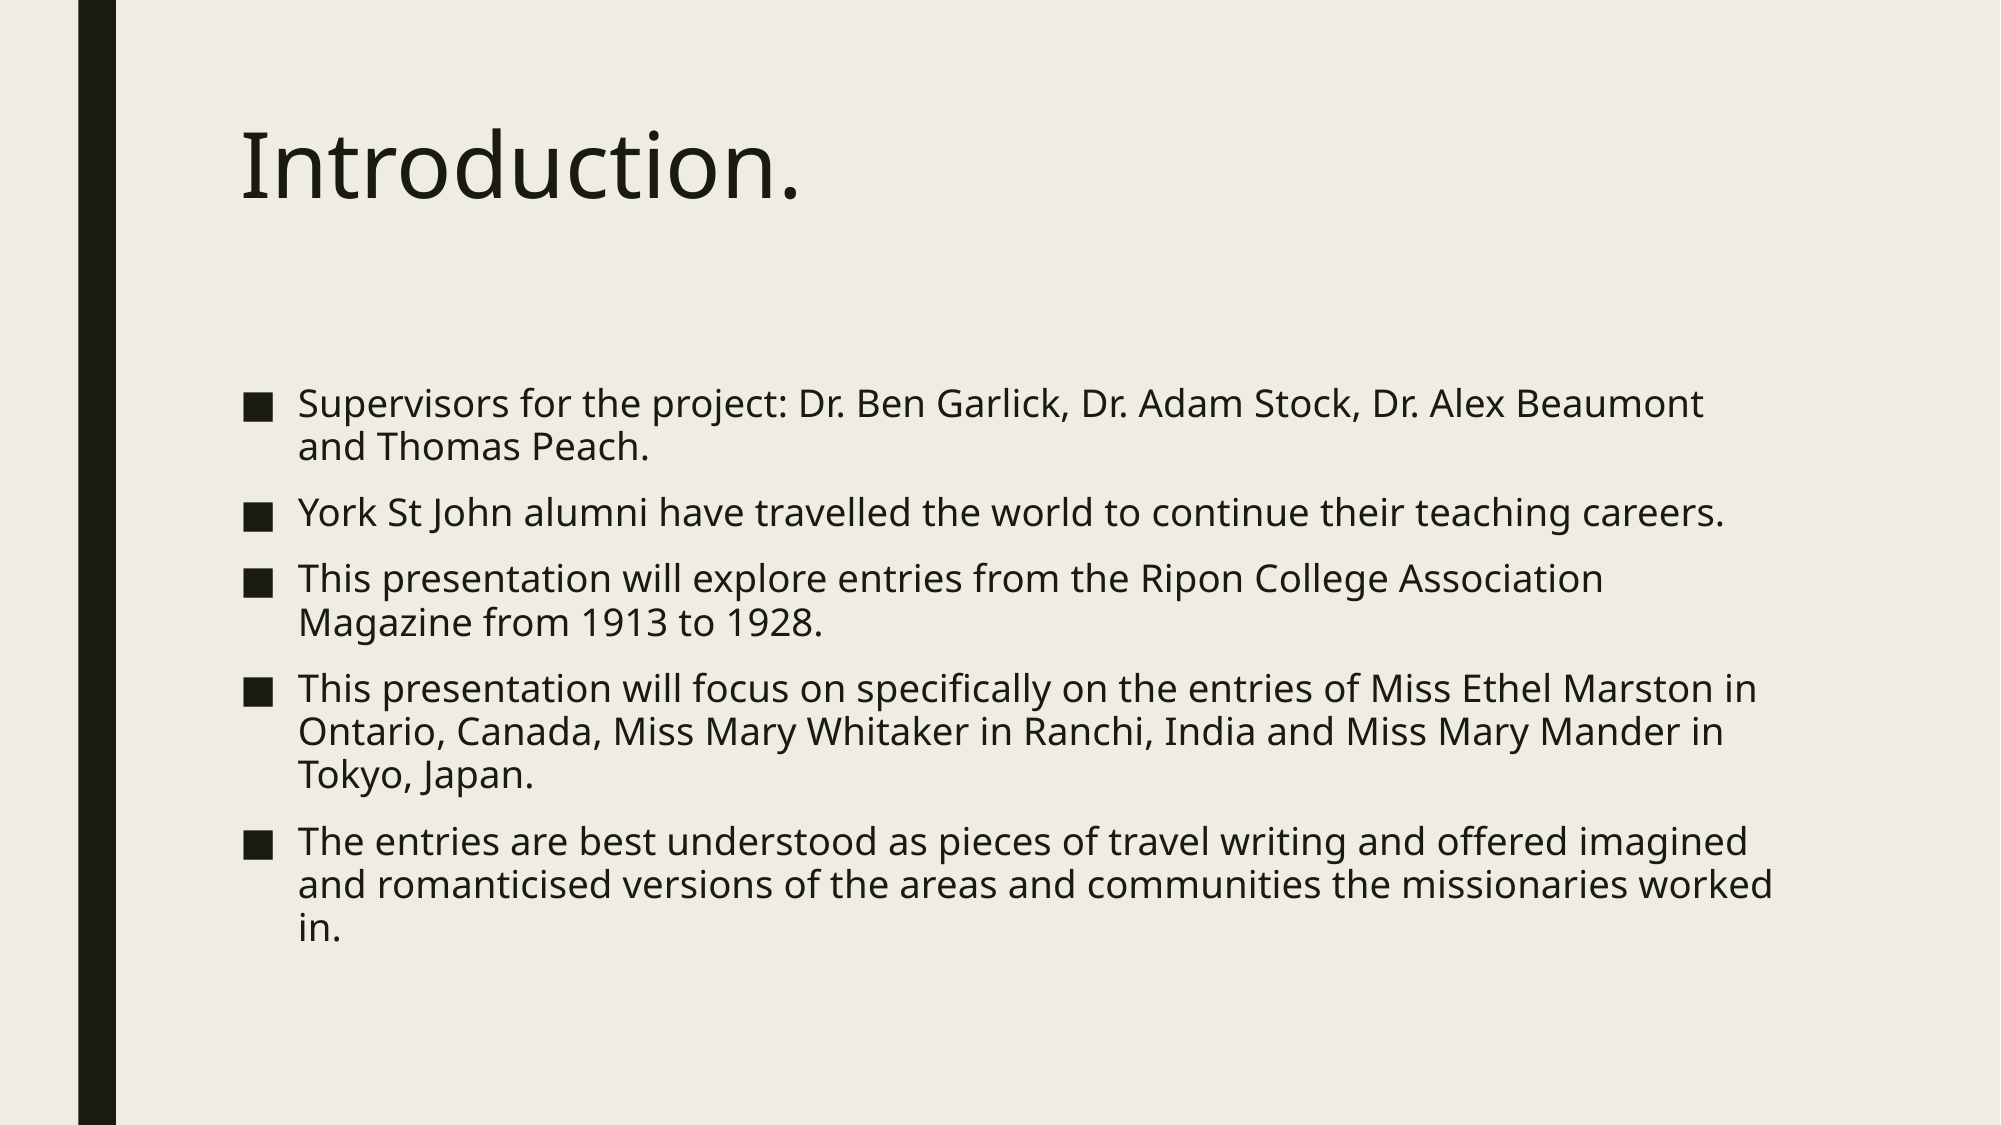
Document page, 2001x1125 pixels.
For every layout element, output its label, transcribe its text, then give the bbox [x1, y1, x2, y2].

list Supervisors for the project: Dr. Ben Garlick, Dr. Adam Stock, Dr. Alex Beaumont and Thomas Peach. York St John alumni have travelled the world to continue their teaching careers. This presentation will explore entries from the Ripon College Association Magazine from 1913 to 1928. This presentation will focus on specifically on the entries of Miss Ethel Marston in Ontario, Canada, Miss Mary Whitaker in Ranchi, India and Miss Mary Mander in Tokyo, Japan. The entries are best understood as pieces of travel writing and offered imagined and romanticised versions of the areas and communities the missionaries worked in. [225, 375, 1800, 963]
title Introduction. [225, 112, 1800, 357]
